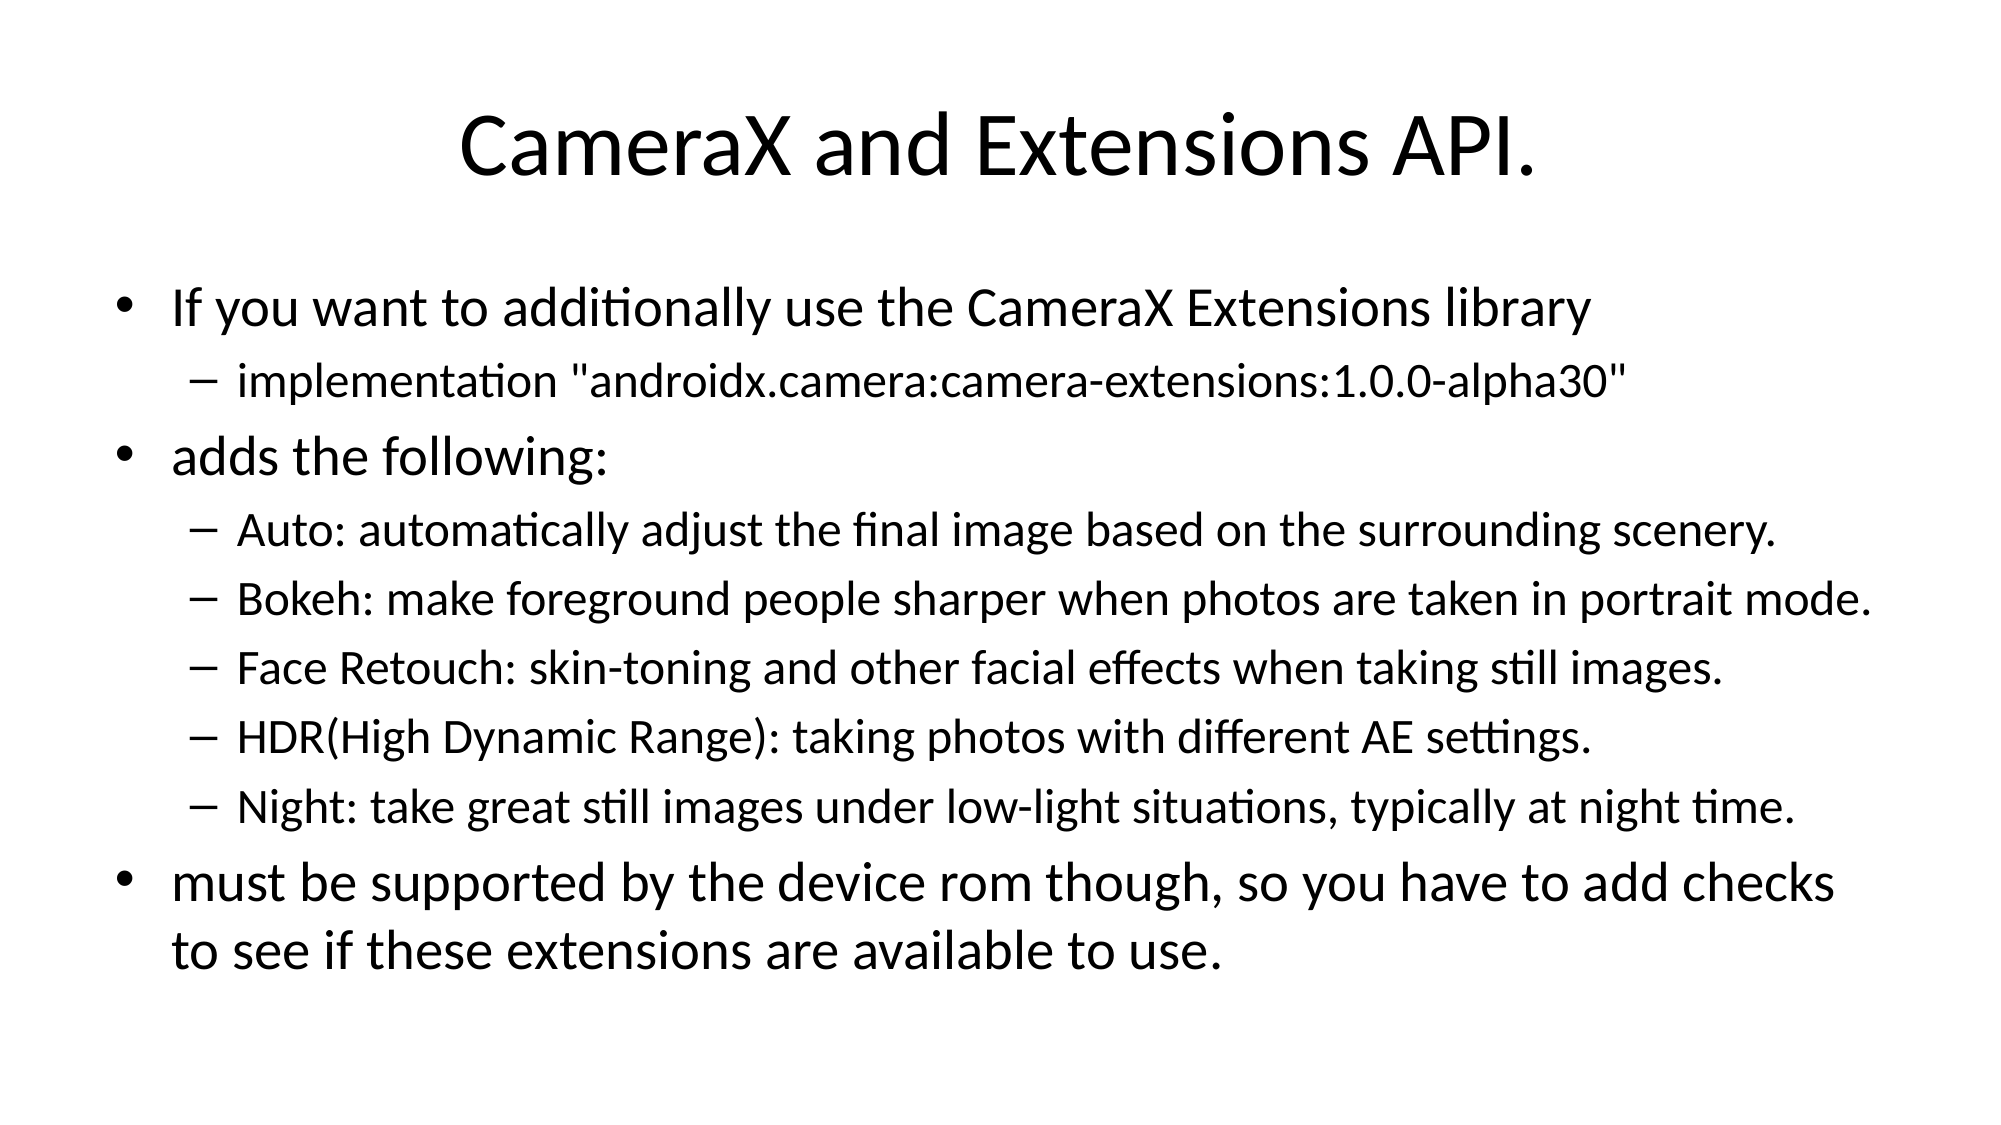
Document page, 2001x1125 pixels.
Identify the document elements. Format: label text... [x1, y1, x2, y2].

title CameraX and Extensions API. [99, 45, 1900, 233]
list If you want to additionally use the CameraX Extensions library implementation "androidx.camera:camera-extensions:1.0.0-alpha30" adds the following: Auto: automatically adjust the final image based on the surrounding scenery. Bokeh: make foreground people sharper when photos are taken in portrait mode. Face Retouch: skin-toning and other facial effects when taking still images. HDR(High Dynamic Range): taking photos with different AE settings. Night: take great still images under low-light situations, typically at night time. must be supported by the device rom though, so you have to add checks to see if these extensions are available to use. [99, 262, 1900, 1005]
